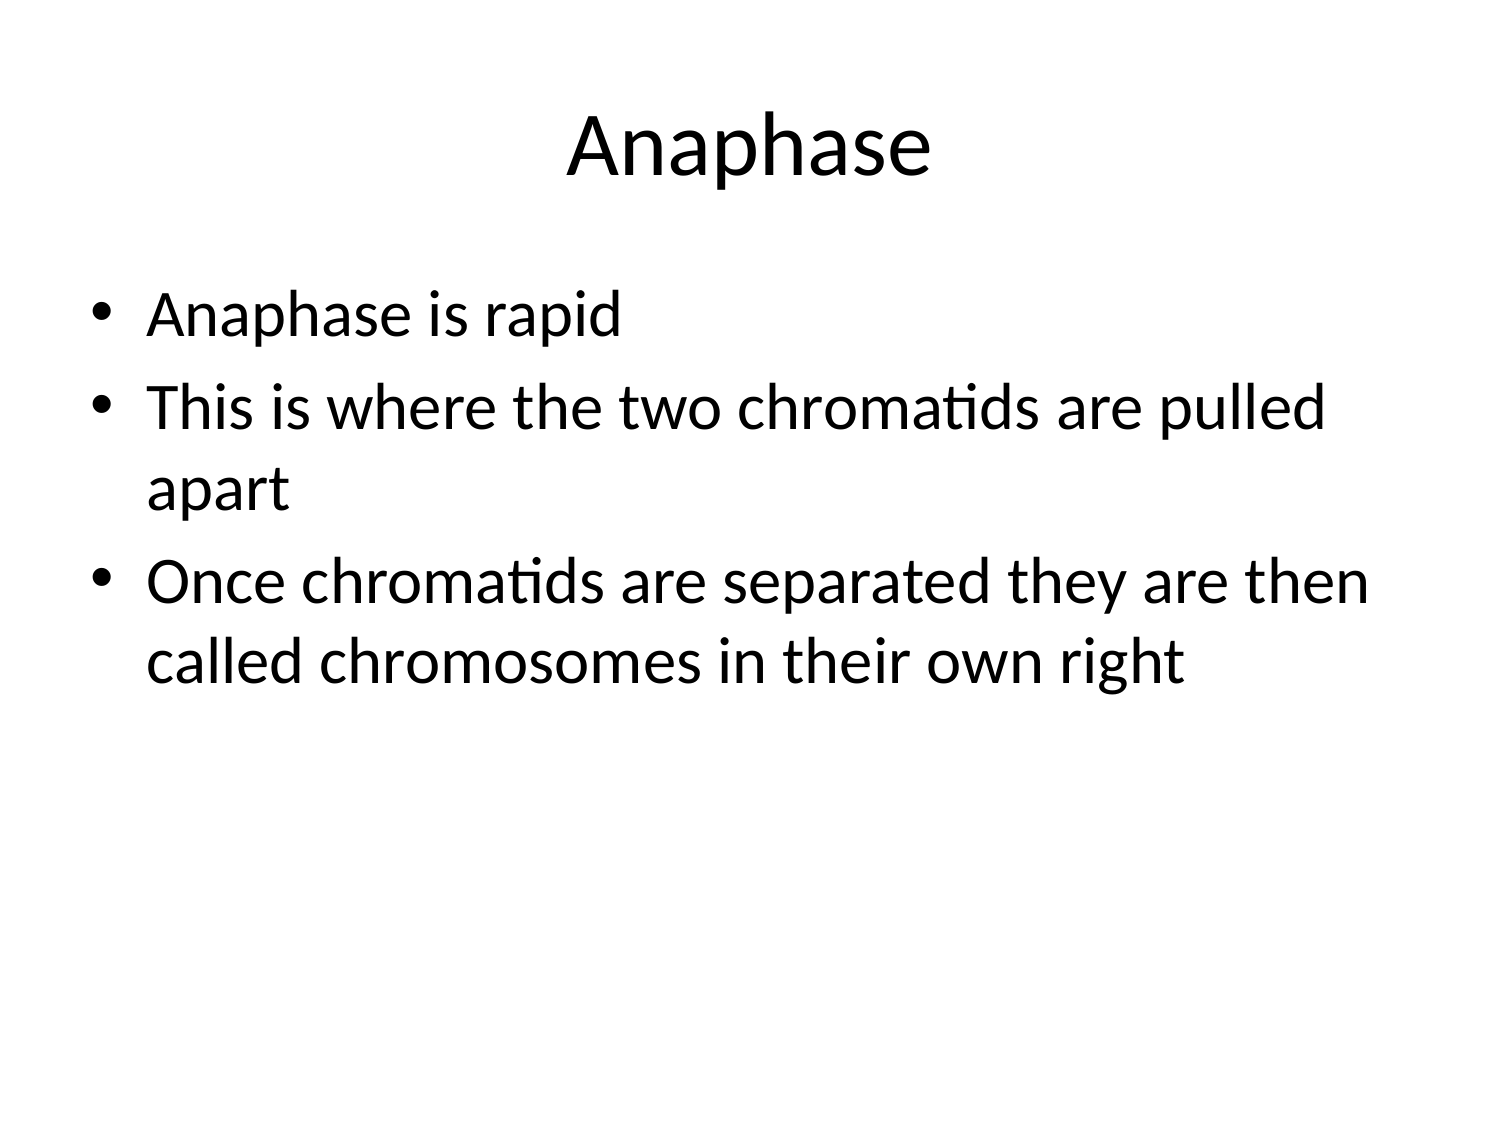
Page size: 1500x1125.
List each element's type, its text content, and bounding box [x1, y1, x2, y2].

title Anaphase [75, 45, 1425, 233]
list Anaphase is rapid This is where the two chromatids are pulled apart Once chromatids are separated they are then called chromosomes in their own right [75, 262, 1425, 1005]
